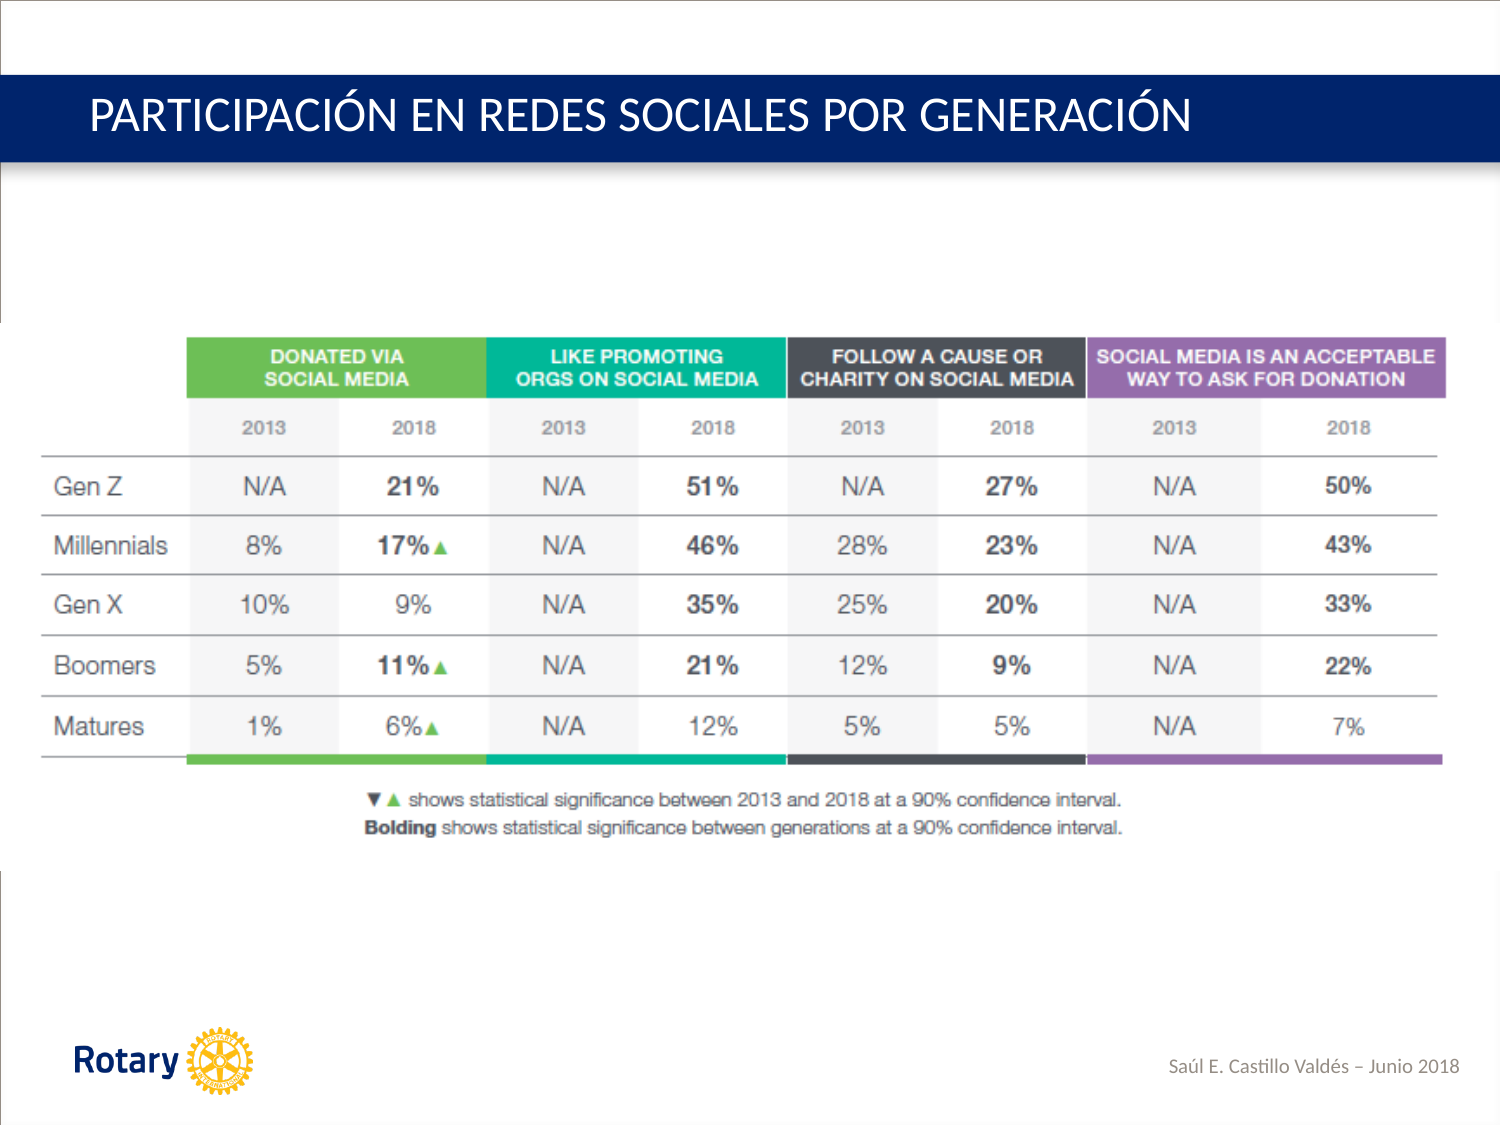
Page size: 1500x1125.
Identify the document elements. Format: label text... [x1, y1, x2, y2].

picture [75, 1027, 253, 1095]
title PARTICIPACIÓN EN REDES SOCIALES POR GENERACIÓN [75, 73, 1425, 262]
text_box Saúl E. Castillo Valdés – Junio 2018 [1153, 1045, 1475, 1085]
picture [0, 322, 1500, 871]
